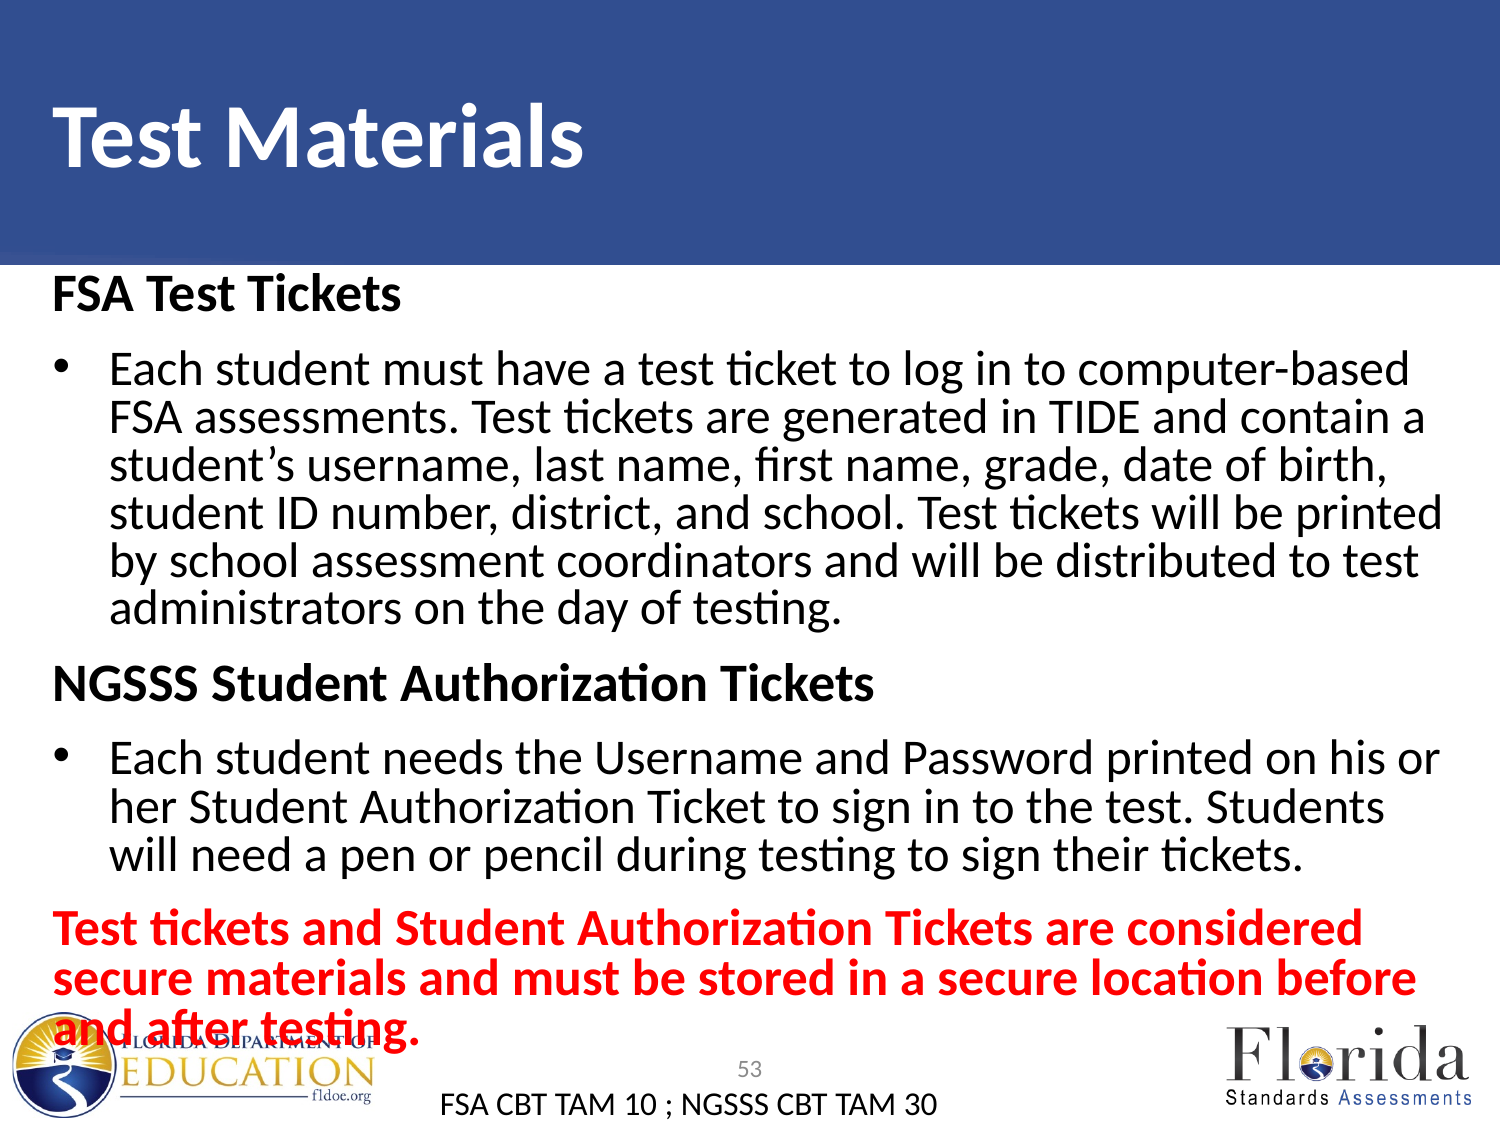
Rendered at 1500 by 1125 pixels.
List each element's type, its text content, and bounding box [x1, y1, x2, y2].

list FSA Test Tickets Each student must have a test ticket to log in to computer-based FSA assessments. Test tickets are generated in TIDE and contain a student’s username, last name, first name, grade, date of birth, student ID number, district, and school. Test tickets will be printed by school assessment coordinators and will be distributed to test administrators on the day of testing. NGSSS Student Authorization Tickets Each student needs the Username and Password printed on his or her Student Authorization Ticket to sign in to the test. Students will need a pen or pencil during testing to sign their tickets. Test tickets and Student Authorization Tickets are considered secure materials and must be stored in a secure location before and after testing. [37, 262, 1471, 1075]
text_box FSA CBT TAM 10 ; NGSSS CBT TAM 30 [425, 1074, 1150, 1125]
picture [1226, 1075, 1471, 1105]
picture [12, 1012, 375, 1118]
title Test Materials [37, 41, 1150, 222]
picture [0, 0, 1500, 265]
slide_number 53 [512, 1037, 988, 1074]
